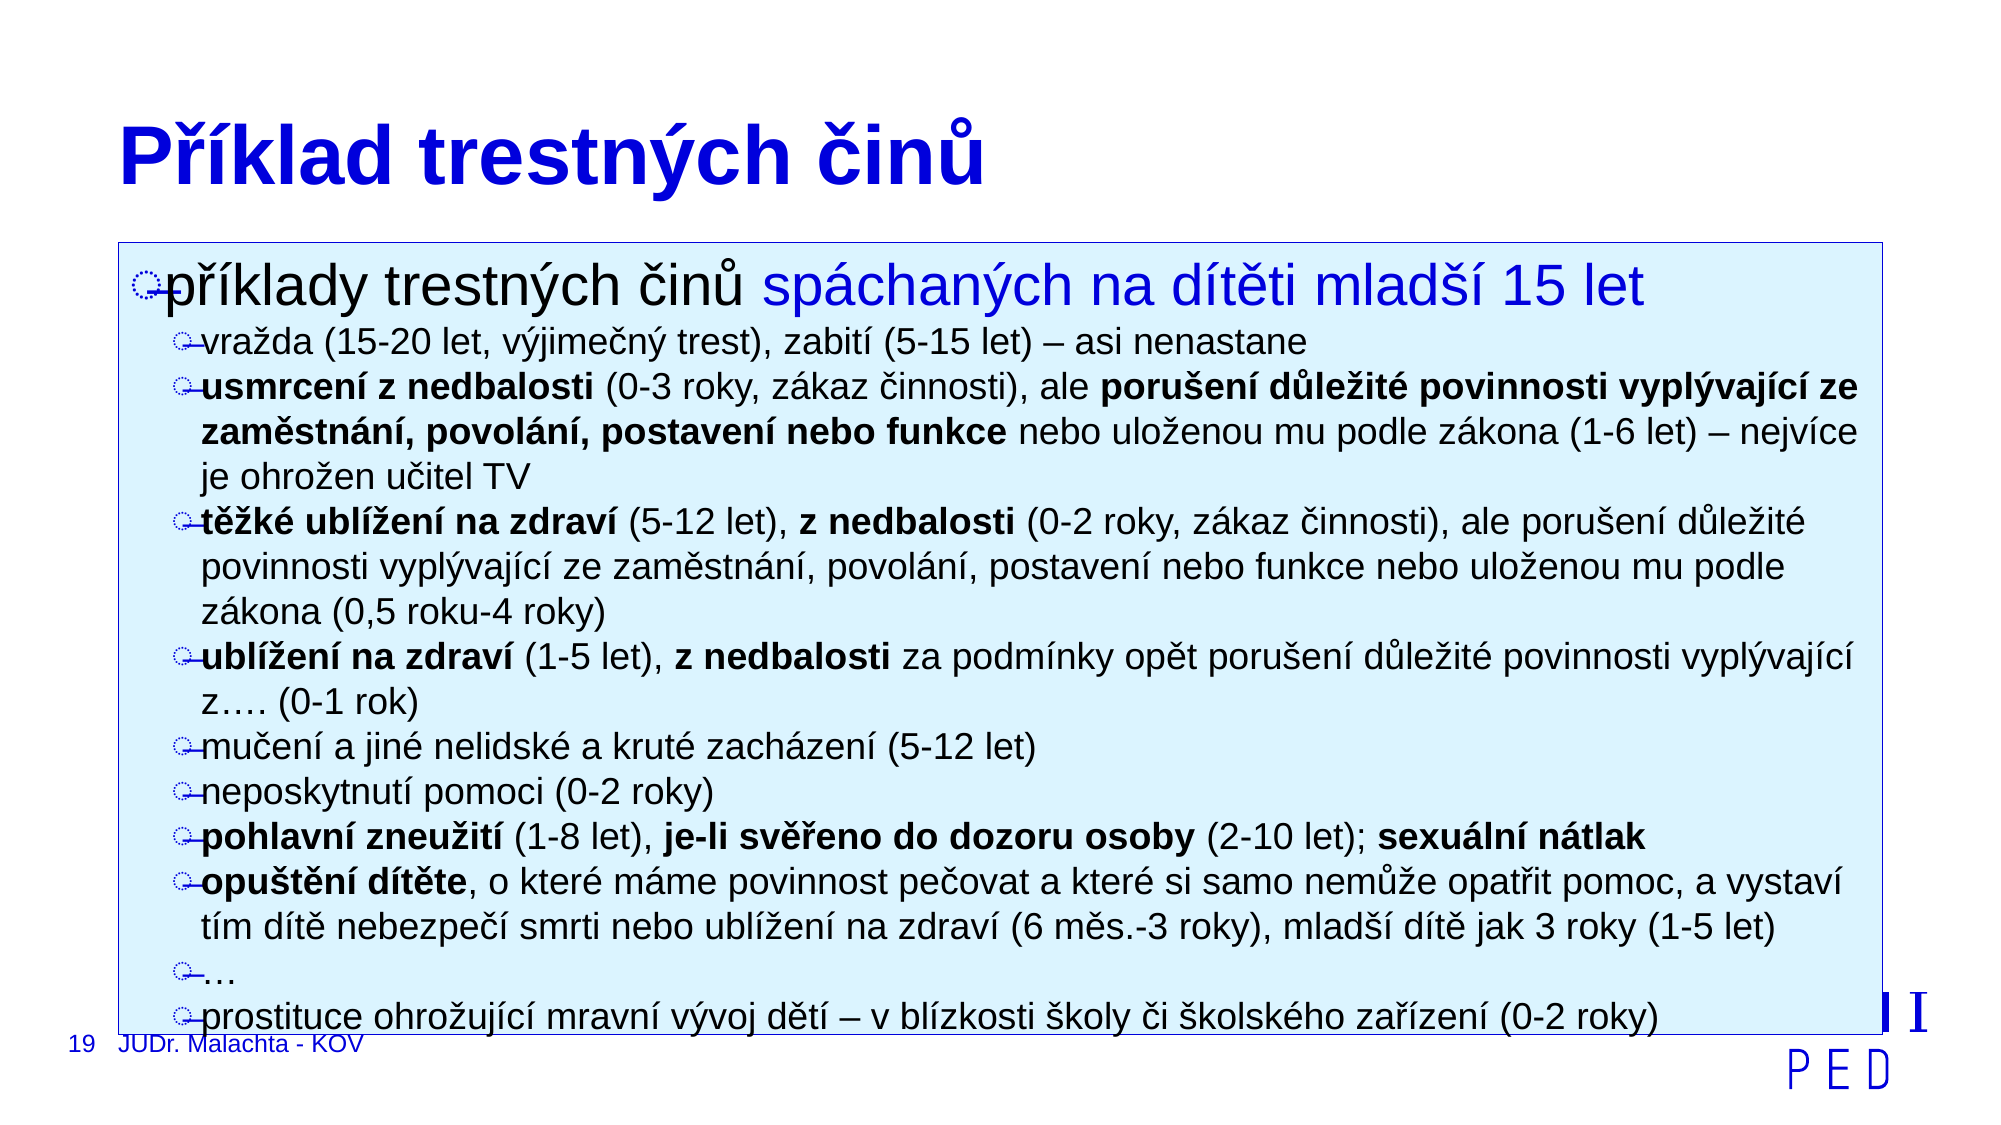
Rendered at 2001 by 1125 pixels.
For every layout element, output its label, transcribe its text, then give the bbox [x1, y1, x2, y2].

list příklady trestných činů spáchaných na dítěti mladší 15 let vražda (15-20 let, výjimečný trest), zabití (5-15 let) – asi nenastane usmrcení z nedbalosti (0-3 roky, zákaz činnosti), ale porušení důležité povinnosti vyplývající ze zaměstnání, povolání, postavení nebo funkce nebo uloženou mu podle zákona (1-6 let) – nejvíce je ohrožen učitel TV těžké ublížení na zdraví (5-12 let), z nedbalosti (0-2 roky, zákaz činnosti), ale porušení důležité povinnosti vyplývající ze zaměstnání, povolání, postavení nebo funkce nebo uloženou mu podle zákona (0,5 roku-4 roky) ublížení na zdraví (1-5 let), z nedbalosti za podmínky opět porušení důležité povinnosti vyplývající z…. (0-1 rok) mučení a jiné nelidské a kruté zacházení (5-12 let) neposkytnutí pomoci (0-2 roky) pohlavní zneužití (1-8 let), je-li svěřeno do dozoru osoby (2-10 let); sexuální nátlak opuštění dítěte, o které máme povinnost pečovat a které si samo nemůže opatřit pomoc, a vystaví tím dítě nebezpečí smrti nebo ublížení na zdraví (6 měs.-3 roky), mladší dítě jak 3 roky (1-5 let) … prostituce ohrožující mravní vývoj dětí – v blízkosti školy či školského zařízení (0-2 roky) [118, 242, 1883, 1035]
slide_number 19 [67, 1021, 110, 1063]
footer JUDr. Malachta - KOV [118, 1035, 1418, 1063]
title Příklad trestných činů [118, 118, 1883, 193]
